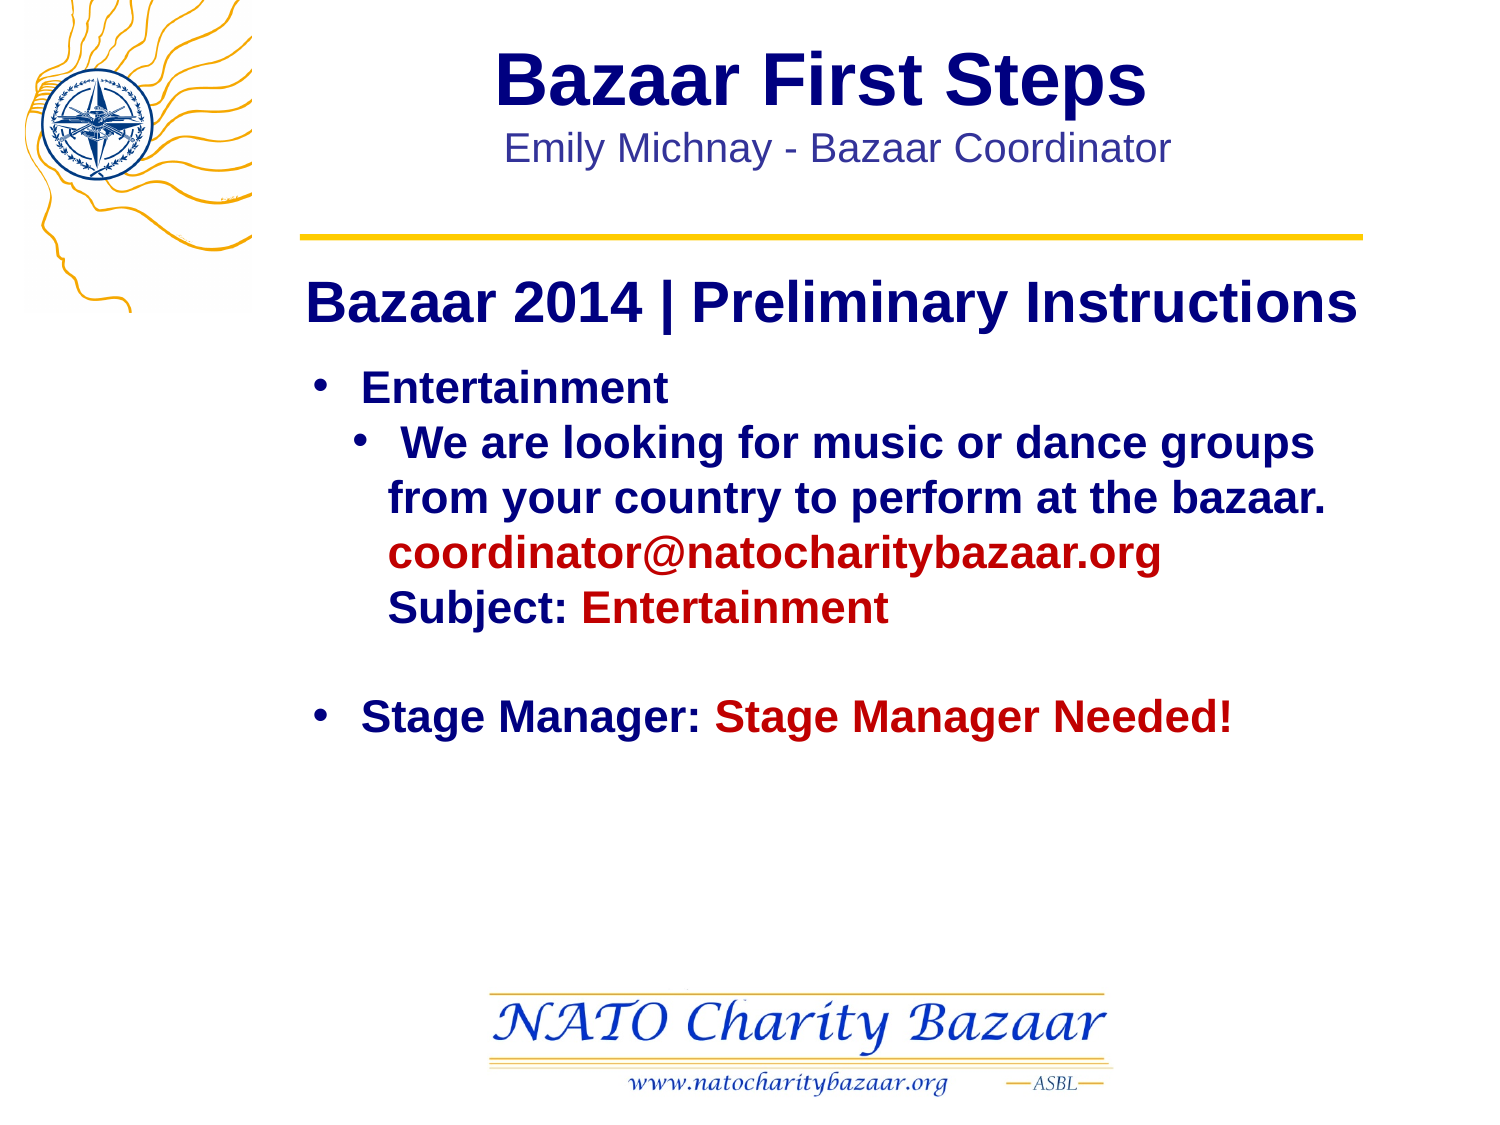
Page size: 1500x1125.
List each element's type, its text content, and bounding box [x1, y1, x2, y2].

text_box Bazaar 2014 | Preliminary Instructions [290, 264, 1390, 361]
picture [487, 987, 1114, 1100]
text_box Entertainment We are looking for music or dance groups from your country to perform at the bazaar. coordinator@natocharitybazaar.org Subject: Entertainment Stage Manager: Stage Manager Needed! [297, 349, 1385, 970]
title Bazaar First Steps Emily Michnay - Bazaar Coordinator [299, 0, 1365, 202]
